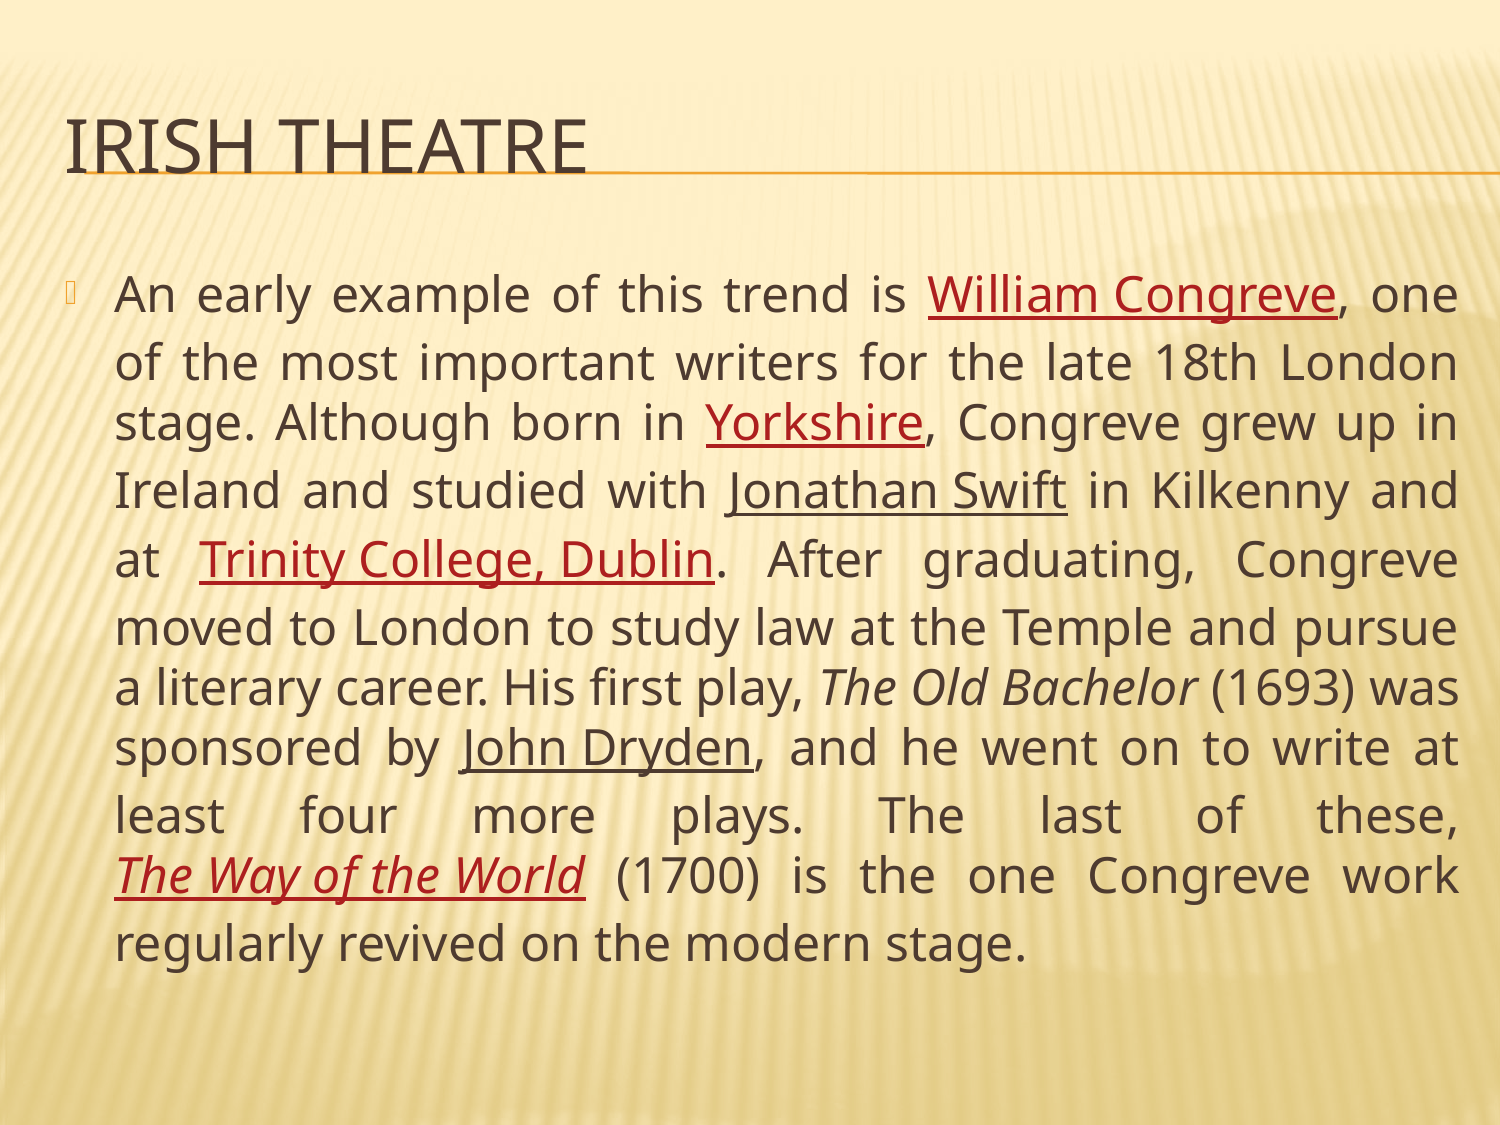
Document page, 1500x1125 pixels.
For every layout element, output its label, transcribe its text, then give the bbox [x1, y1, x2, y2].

title Irish Theatre [50, 75, 1475, 213]
list An early example of this trend is William Congreve, one of the most important writers for the late 18th London stage. Although born in Yorkshire, Congreve grew up in Ireland and studied with Jonathan Swift in Kilkenny and at Trinity College, Dublin. After graduating, Congreve moved to London to study law at the Temple and pursue a literary career. His first play, The Old Bachelor (1693) was sponsored by John Dryden, and he went on to write at least four more plays. The last of these, The Way of the World (1700) is the one Congreve work regularly revived on the modern stage. [50, 254, 1475, 998]
